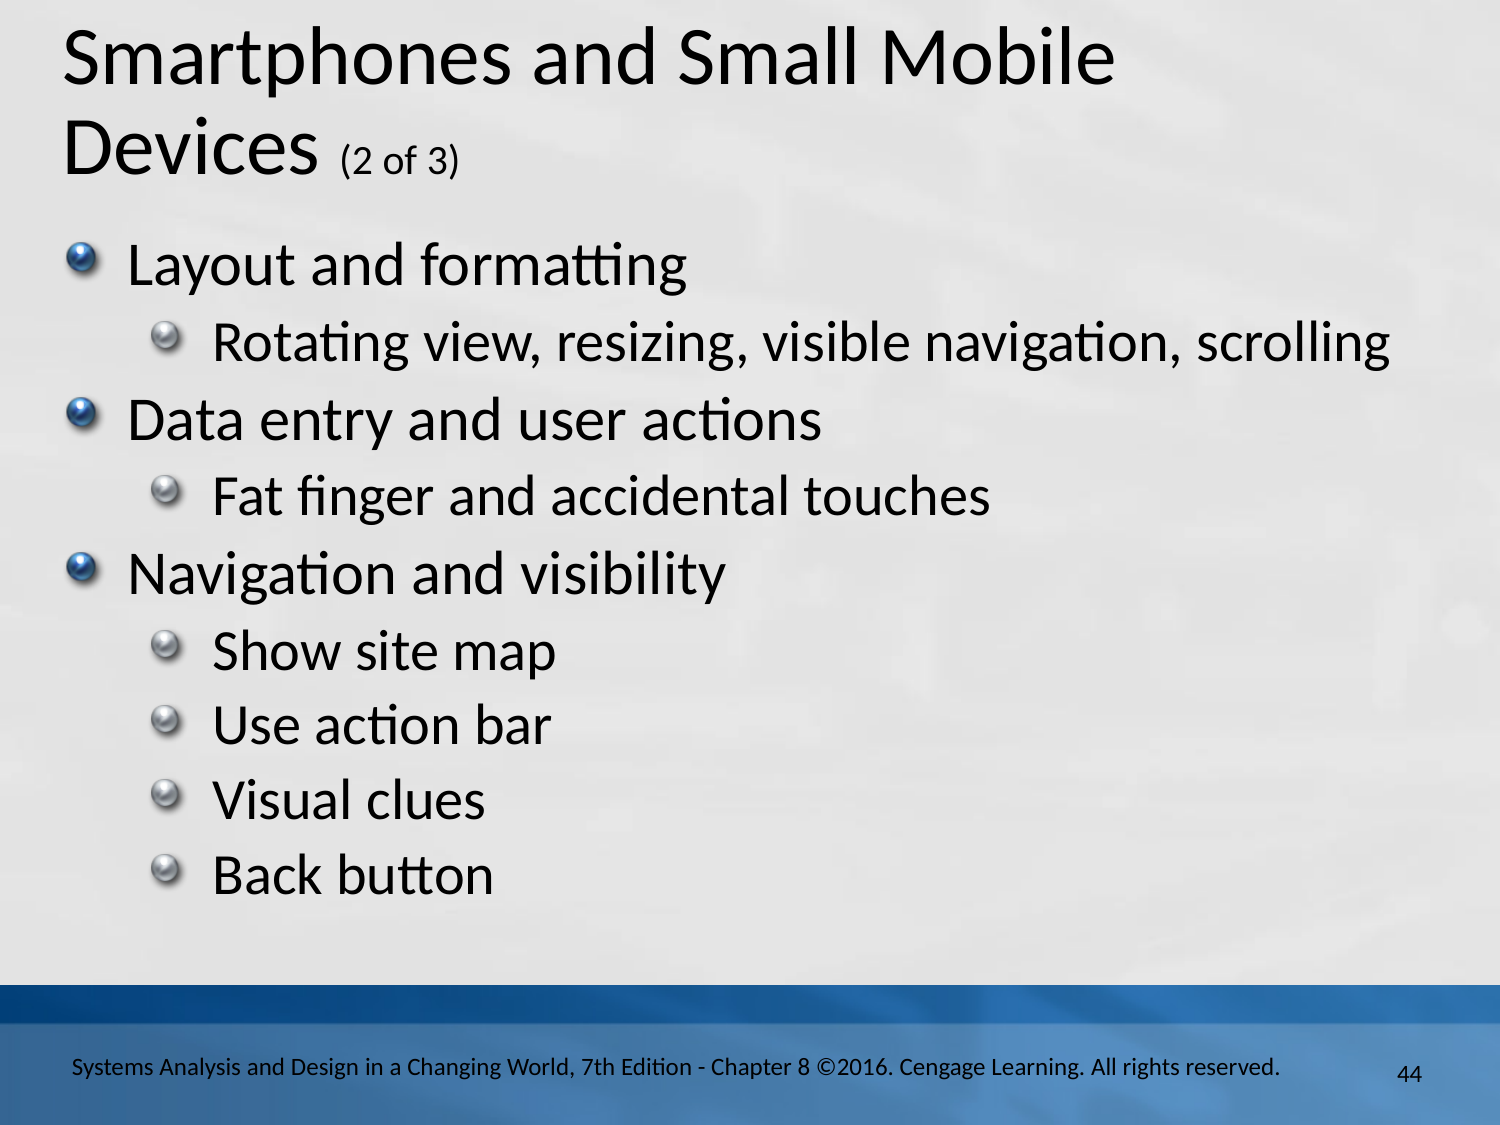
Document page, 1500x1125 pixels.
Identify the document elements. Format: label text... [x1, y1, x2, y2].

picture [0, 0, 1500, 1125]
slide_number 44 [1328, 1042, 1438, 1103]
title Smartphones and Small Mobile Devices (2 of 3) [62, 12, 1375, 175]
list Layout and formatting Rotating view, resizing, visible navigation, scrolling Data entry and user actions Fat finger and accidental touches Navigation and visibility Show site map Use action bar Visual clues Back button [62, 231, 1438, 949]
